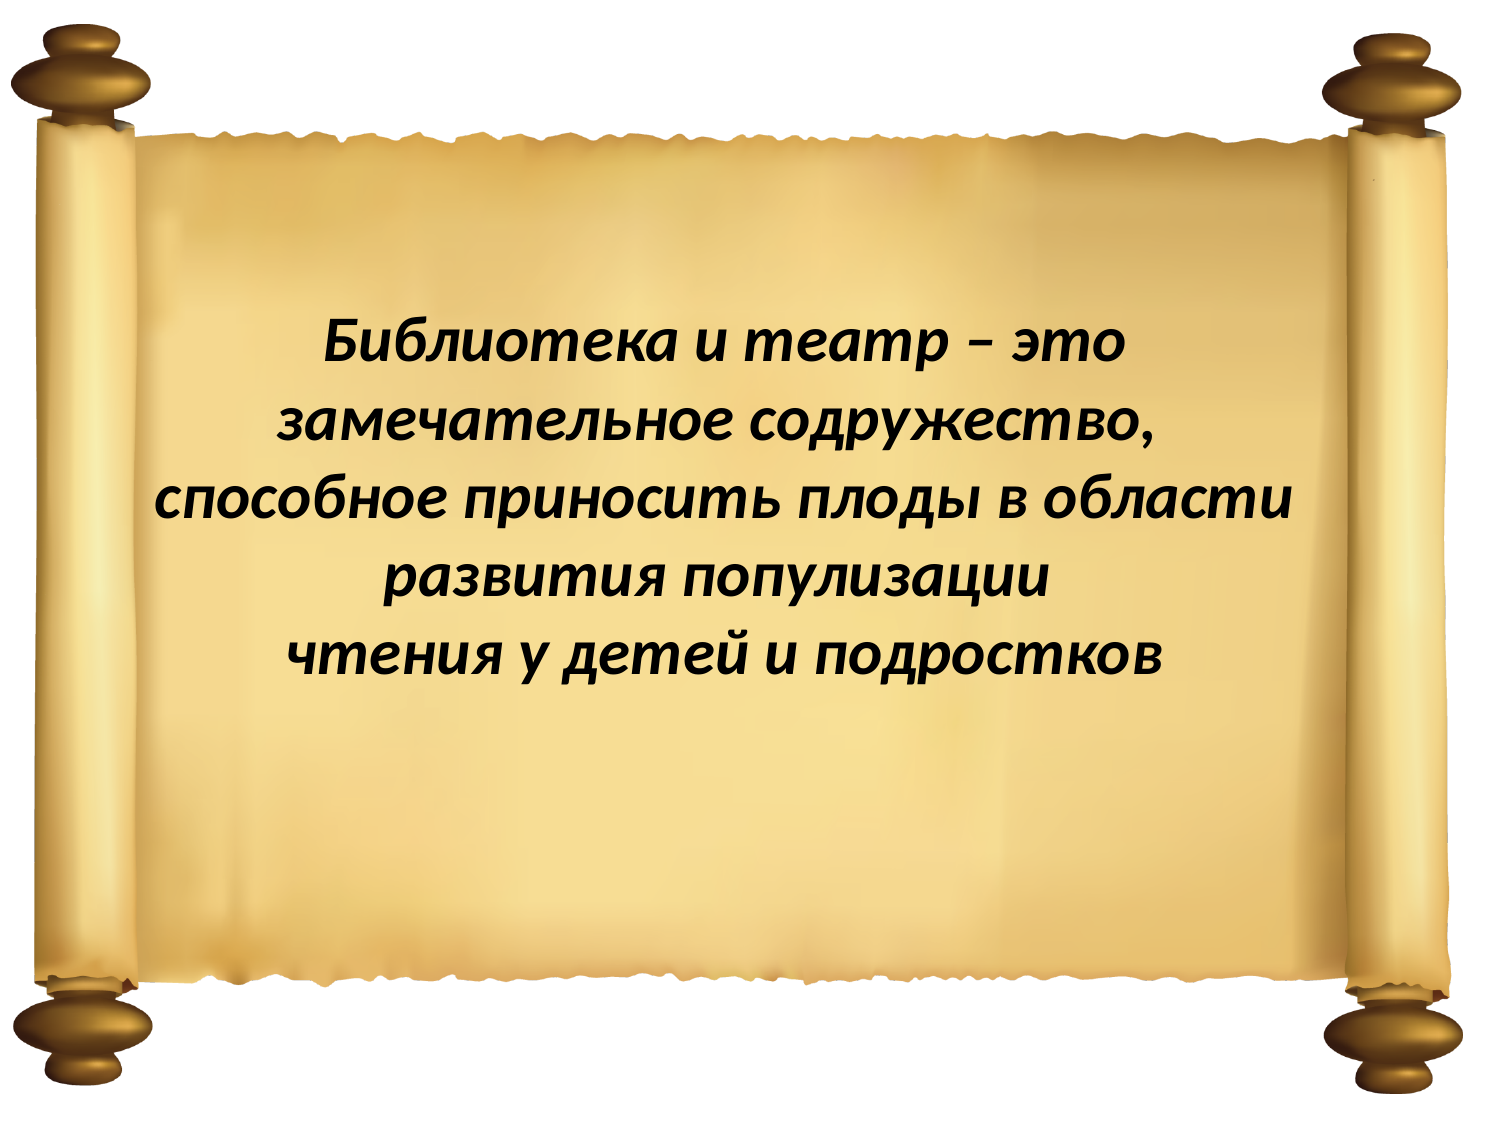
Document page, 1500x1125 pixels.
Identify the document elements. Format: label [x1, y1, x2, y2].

list [11, 24, 1463, 1094]
